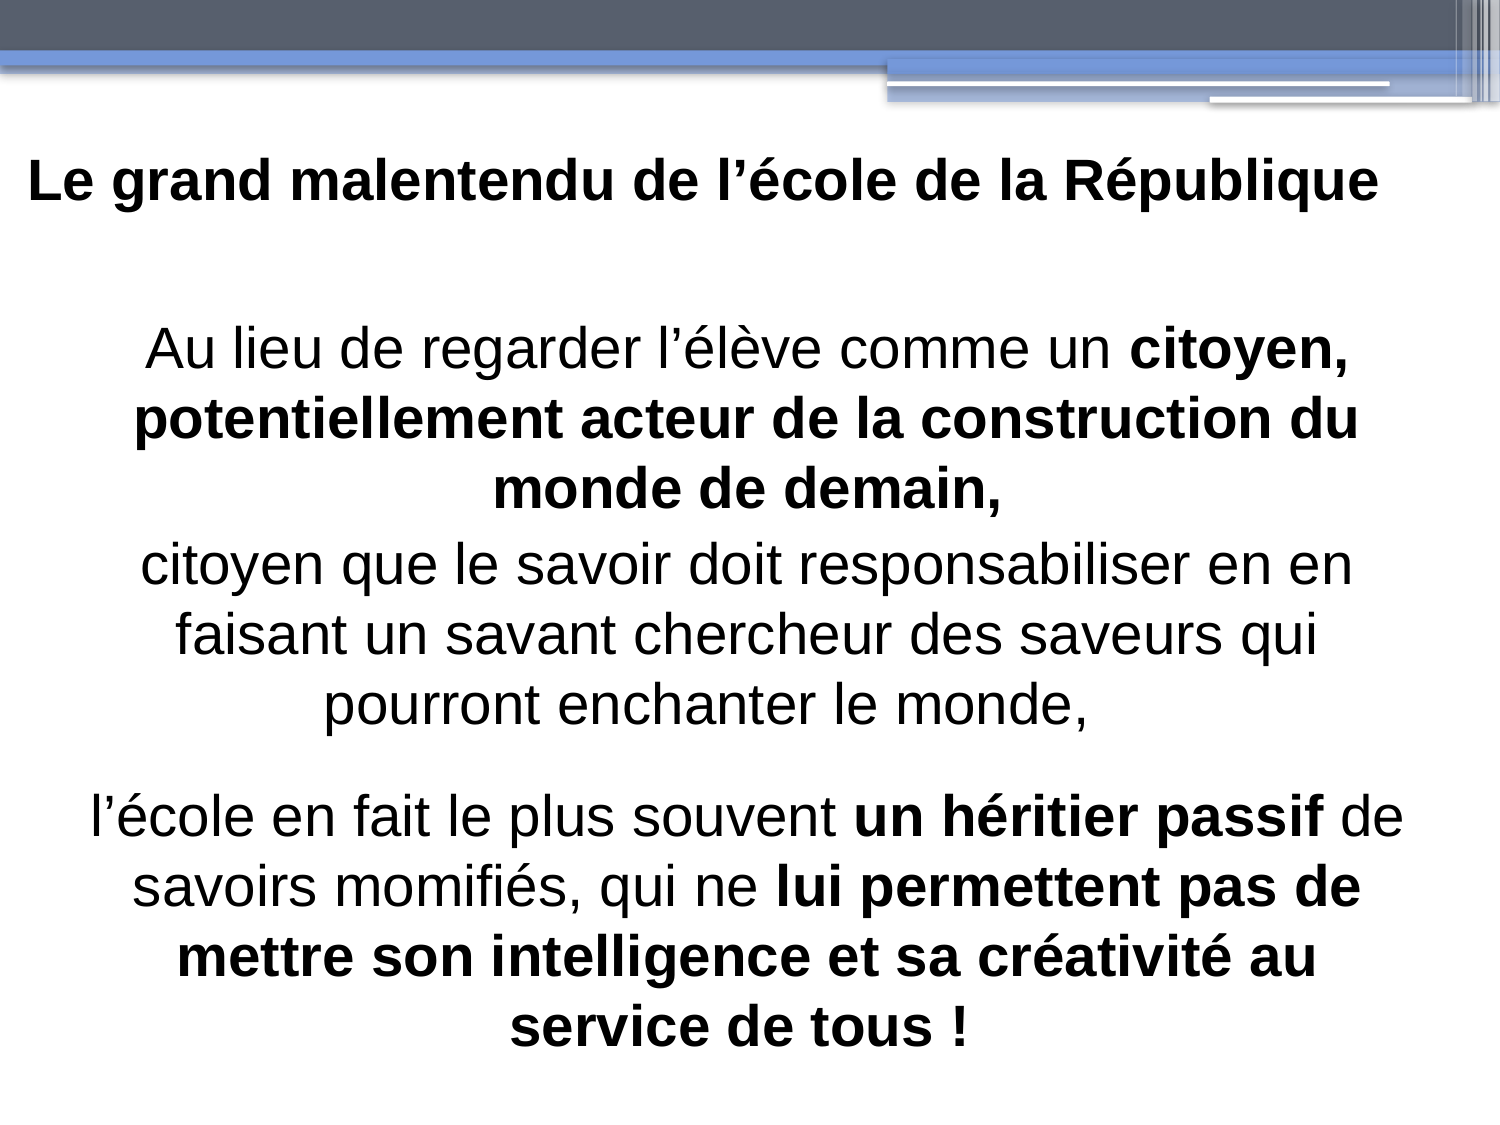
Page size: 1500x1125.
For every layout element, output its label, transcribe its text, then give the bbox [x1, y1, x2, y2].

text_box Le grand malentendu de l’école de la République [0, 90, 1441, 265]
text_box Au lieu de regarder l’élève comme un citoyen, potentiellement acteur de la construction du monde de demain, citoyen que le savoir doit responsabiliser en en faisant un savant chercheur des saveurs qui pourront enchanter le monde, l’école en fait le plus souvent un héritier passif de savoirs momifiés, qui ne lui permettent pas de mettre son intelligence et sa créativité au service de tous ! [41, 302, 1437, 1125]
